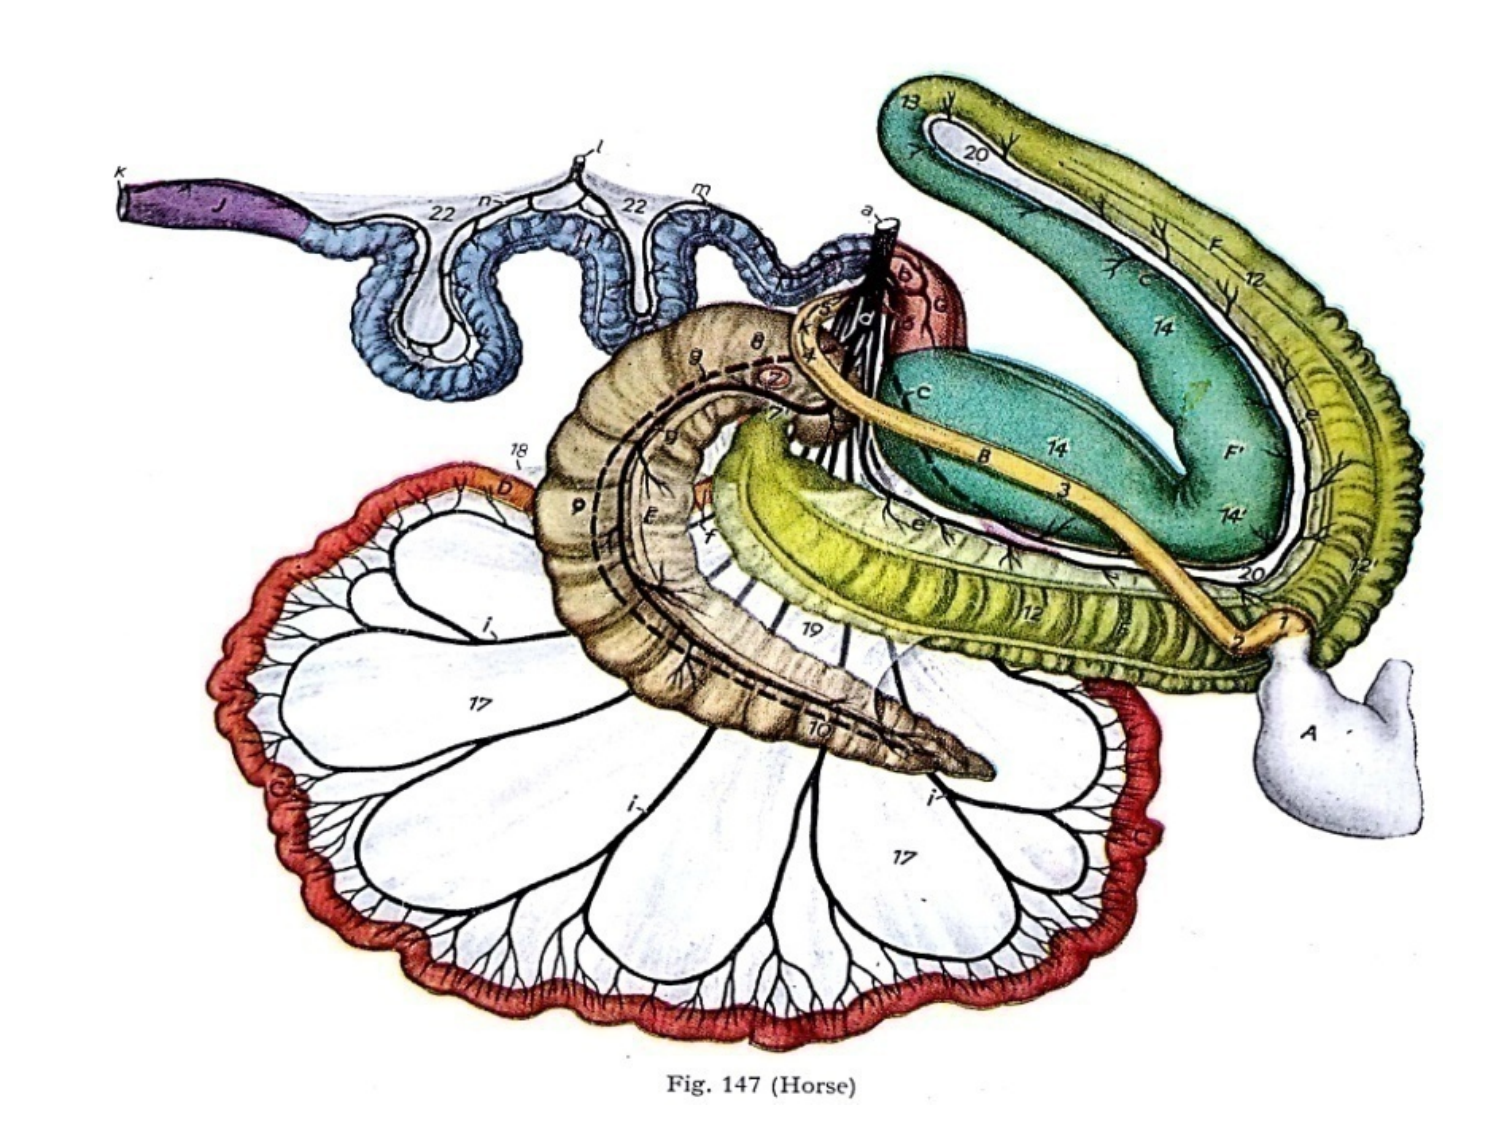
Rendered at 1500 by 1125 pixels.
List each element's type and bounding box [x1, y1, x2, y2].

list [112, 0, 1444, 1105]
